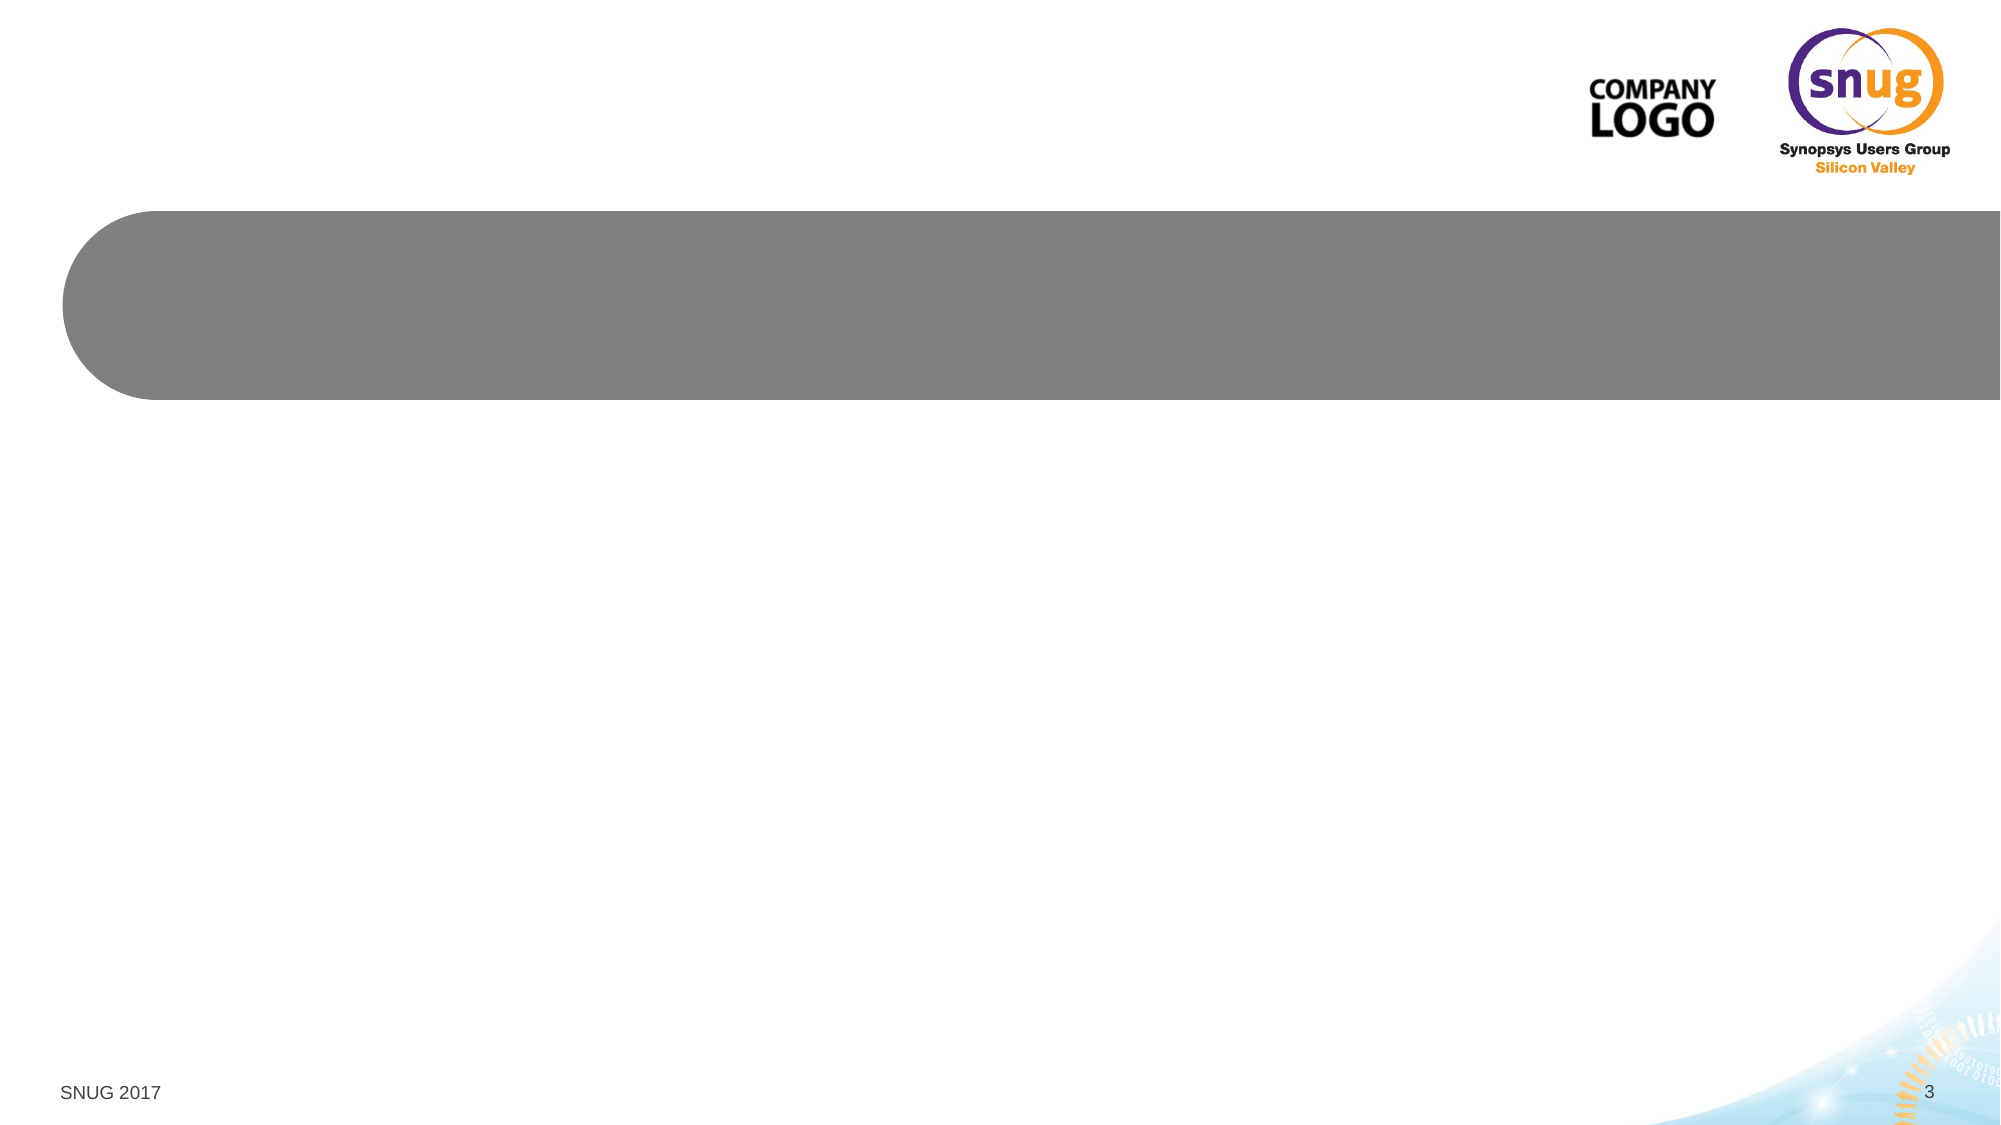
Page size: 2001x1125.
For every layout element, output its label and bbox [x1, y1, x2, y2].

picture [497, 0, 2000, 211]
picture [497, 400, 2000, 1125]
